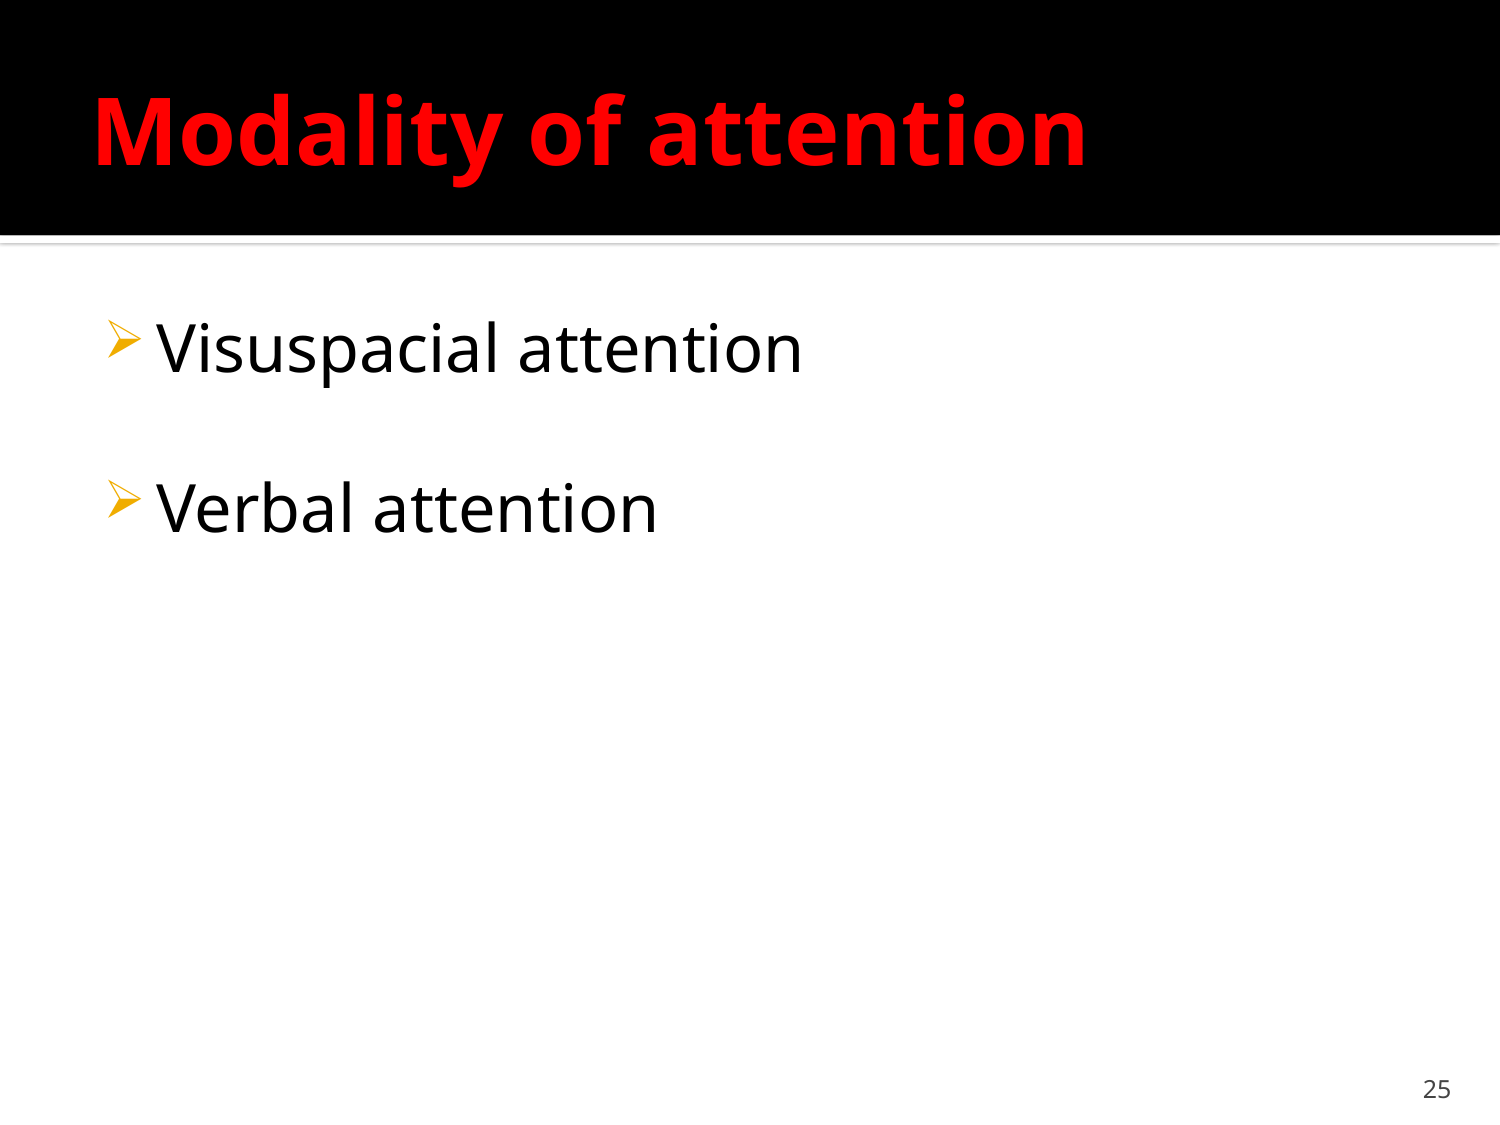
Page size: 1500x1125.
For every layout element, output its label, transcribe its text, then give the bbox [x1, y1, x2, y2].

slide_number 25 [1345, 1062, 1467, 1108]
list Visuspacial attention Verbal attention [75, 291, 1425, 1050]
title Modality of attention [75, 25, 1425, 231]
